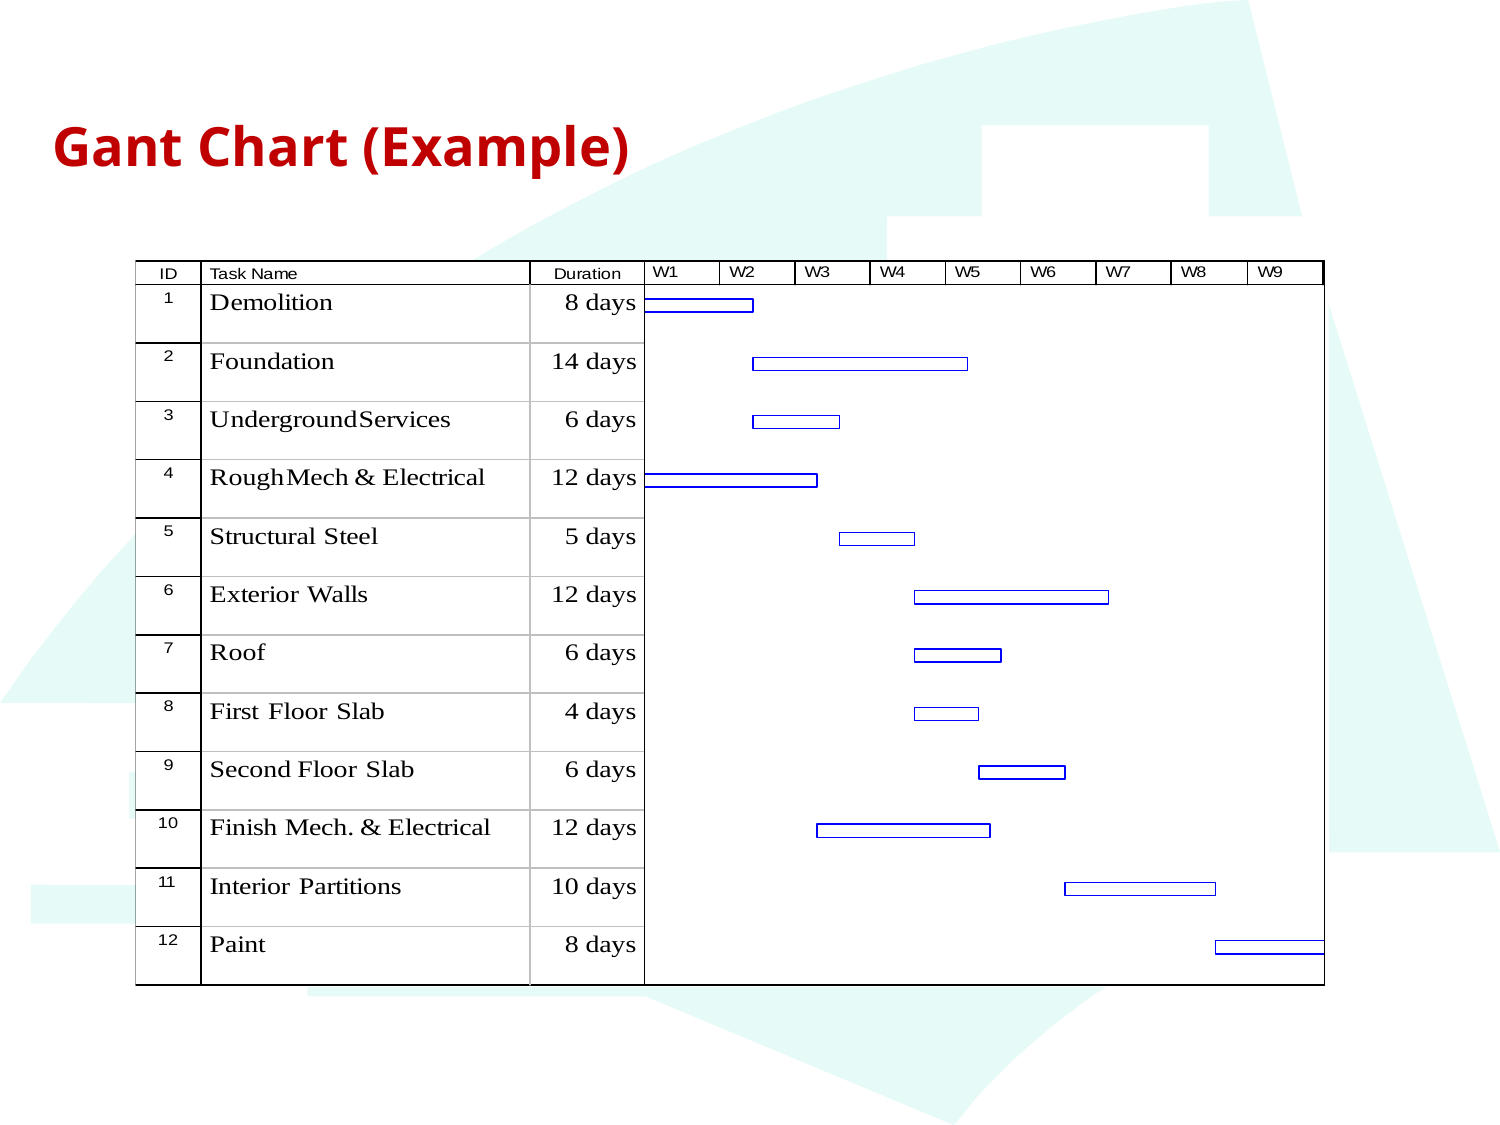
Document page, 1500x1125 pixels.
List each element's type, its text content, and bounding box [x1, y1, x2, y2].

picture [135, 260, 1329, 988]
title Gant Chart (Example) [37, 112, 1275, 212]
